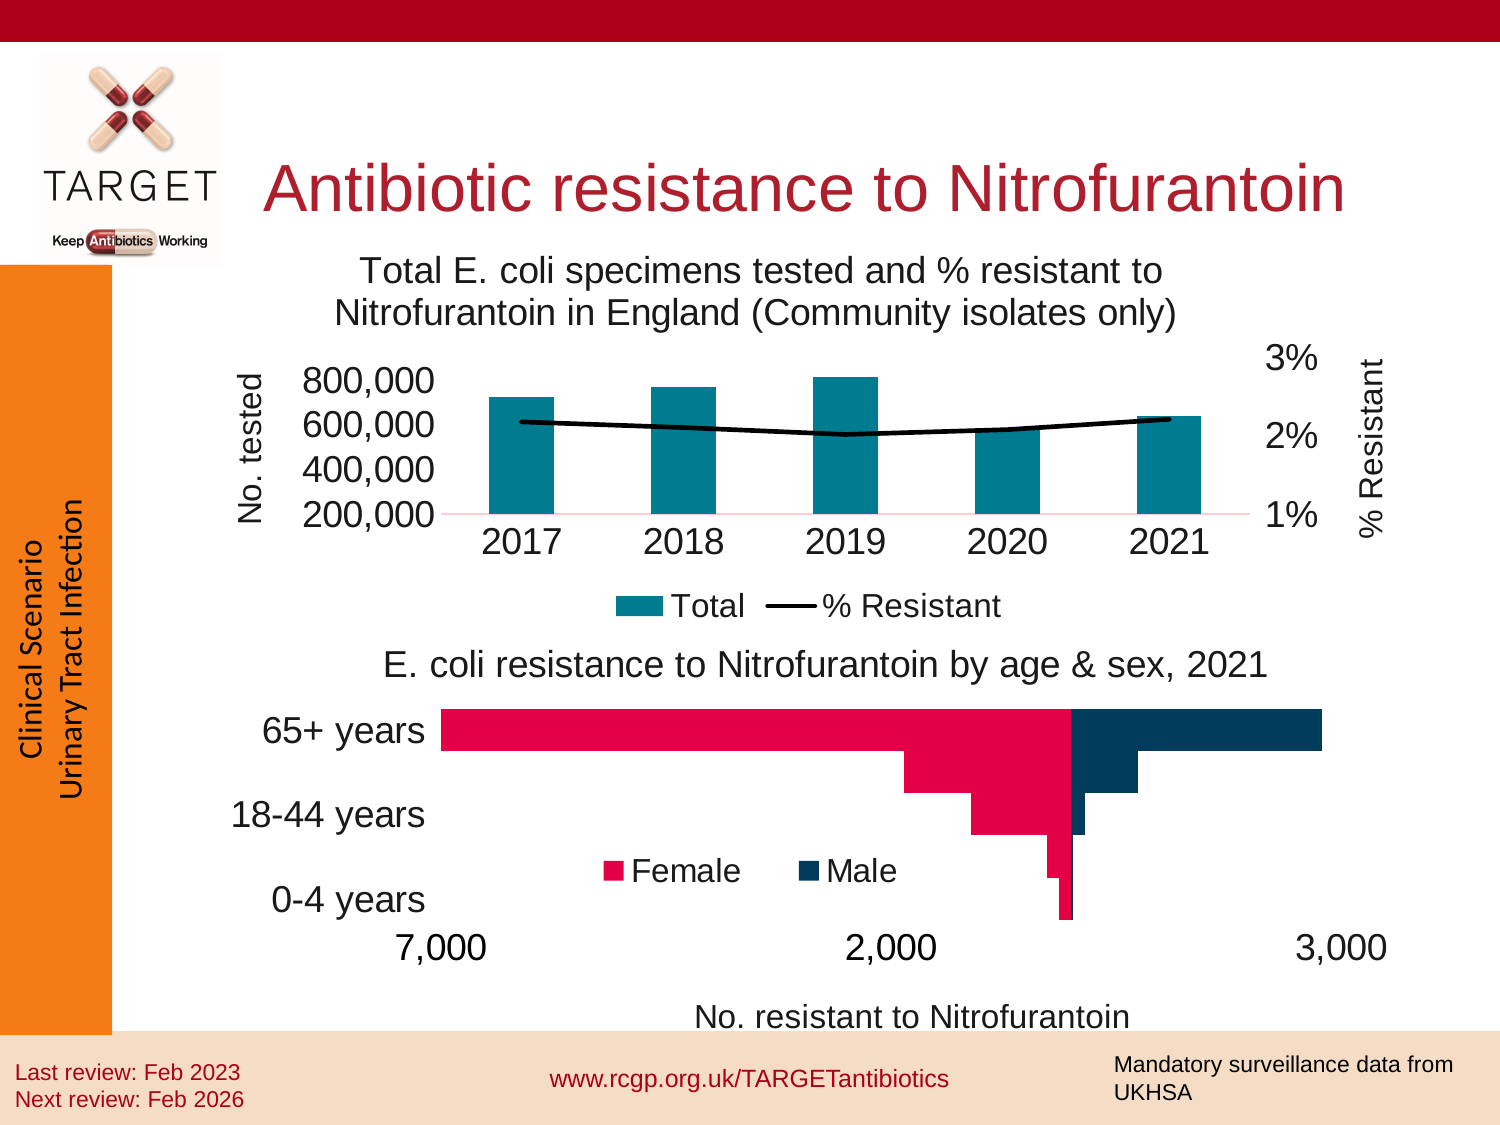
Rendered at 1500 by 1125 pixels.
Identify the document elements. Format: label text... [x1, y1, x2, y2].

chart [194, 204, 1424, 1120]
text_box Mandatory surveillance data from UKHSA [1412, 1042, 1500, 1113]
text_box Last review: Feb 2023 Next review: Feb 2026 [0, 1049, 206, 1120]
picture [39, 52, 221, 267]
text_box Clinical Scenario Urinary Tract Infection [1, 264, 113, 1035]
title Antibiotic resistance to Nitrofurantoin [248, 75, 1453, 233]
